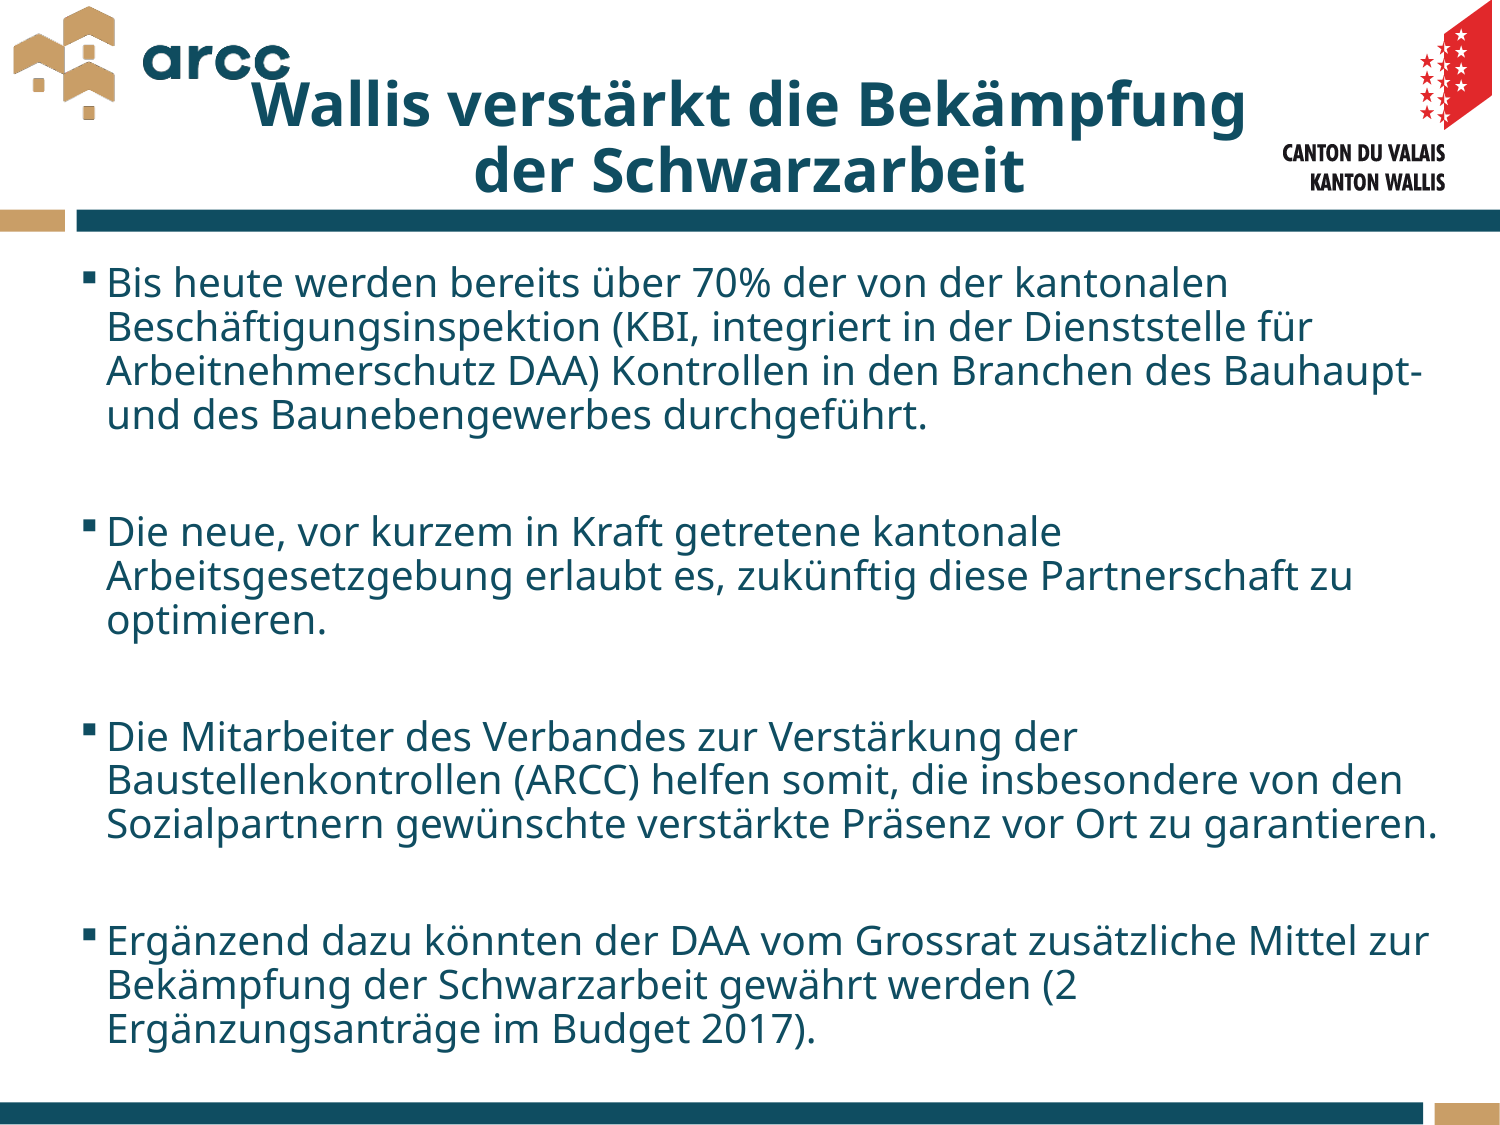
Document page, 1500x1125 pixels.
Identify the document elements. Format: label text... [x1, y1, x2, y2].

picture [0, 0, 308, 66]
title Wallis verstärkt die Bekämpfung der Schwarzarbeit [0, 66, 1500, 214]
picture [1272, 0, 1492, 66]
list Bis heute werden bereits über 70% der von der kantonalen Beschäftigungsinspektion (KBI, integriert in der Dienststelle für Arbeitnehmerschutz DAA) Kontrollen in den Branchen des Bauhaupt- und des Baunebengewerbes durchgeführt. Die neue, vor kurzem in Kraft getretene kantonale Arbeitsgesetzgebung erlaubt es, zukünftig diese Partnerschaft zu optimieren. Die Mitarbeiter des Verbandes zur Verstärkung der Baustellenkontrollen (ARCC) helfen somit, die insbesondere von den Sozialpartnern gewünschte verstärkte Präsenz vor Ort zu garantieren. Ergänzend dazu könnten der DAA vom Grossrat zusätzliche Mittel zur Bekämpfung der Schwarzarbeit gewährt werden (2 Ergänzungsanträge im Budget 2017). [64, 255, 1471, 1094]
